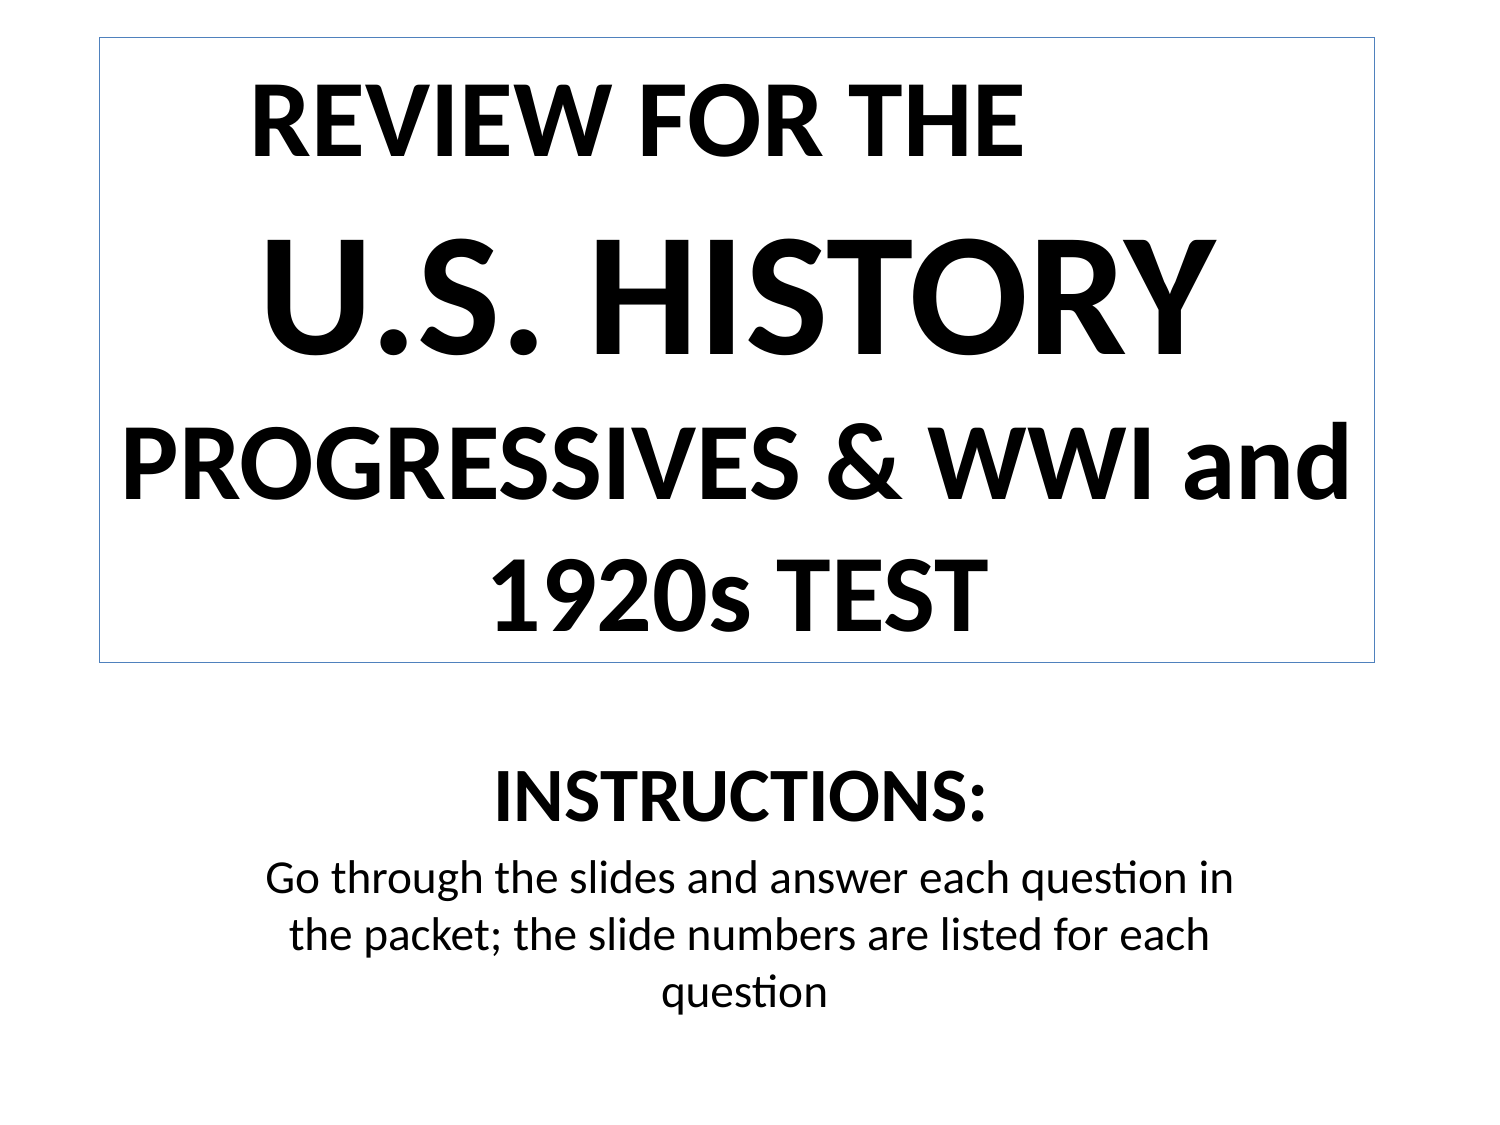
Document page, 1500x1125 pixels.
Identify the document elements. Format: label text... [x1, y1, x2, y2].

text_box REVIEW FOR THE U.S. HISTORY PROGRESSIVES & WWI and 1920s TEST [99, 37, 1375, 663]
subtitle INSTRUCTIONS: Go through the slides and answer each question in the packet; the slide numbers are listed for each question [225, 737, 1275, 1025]
